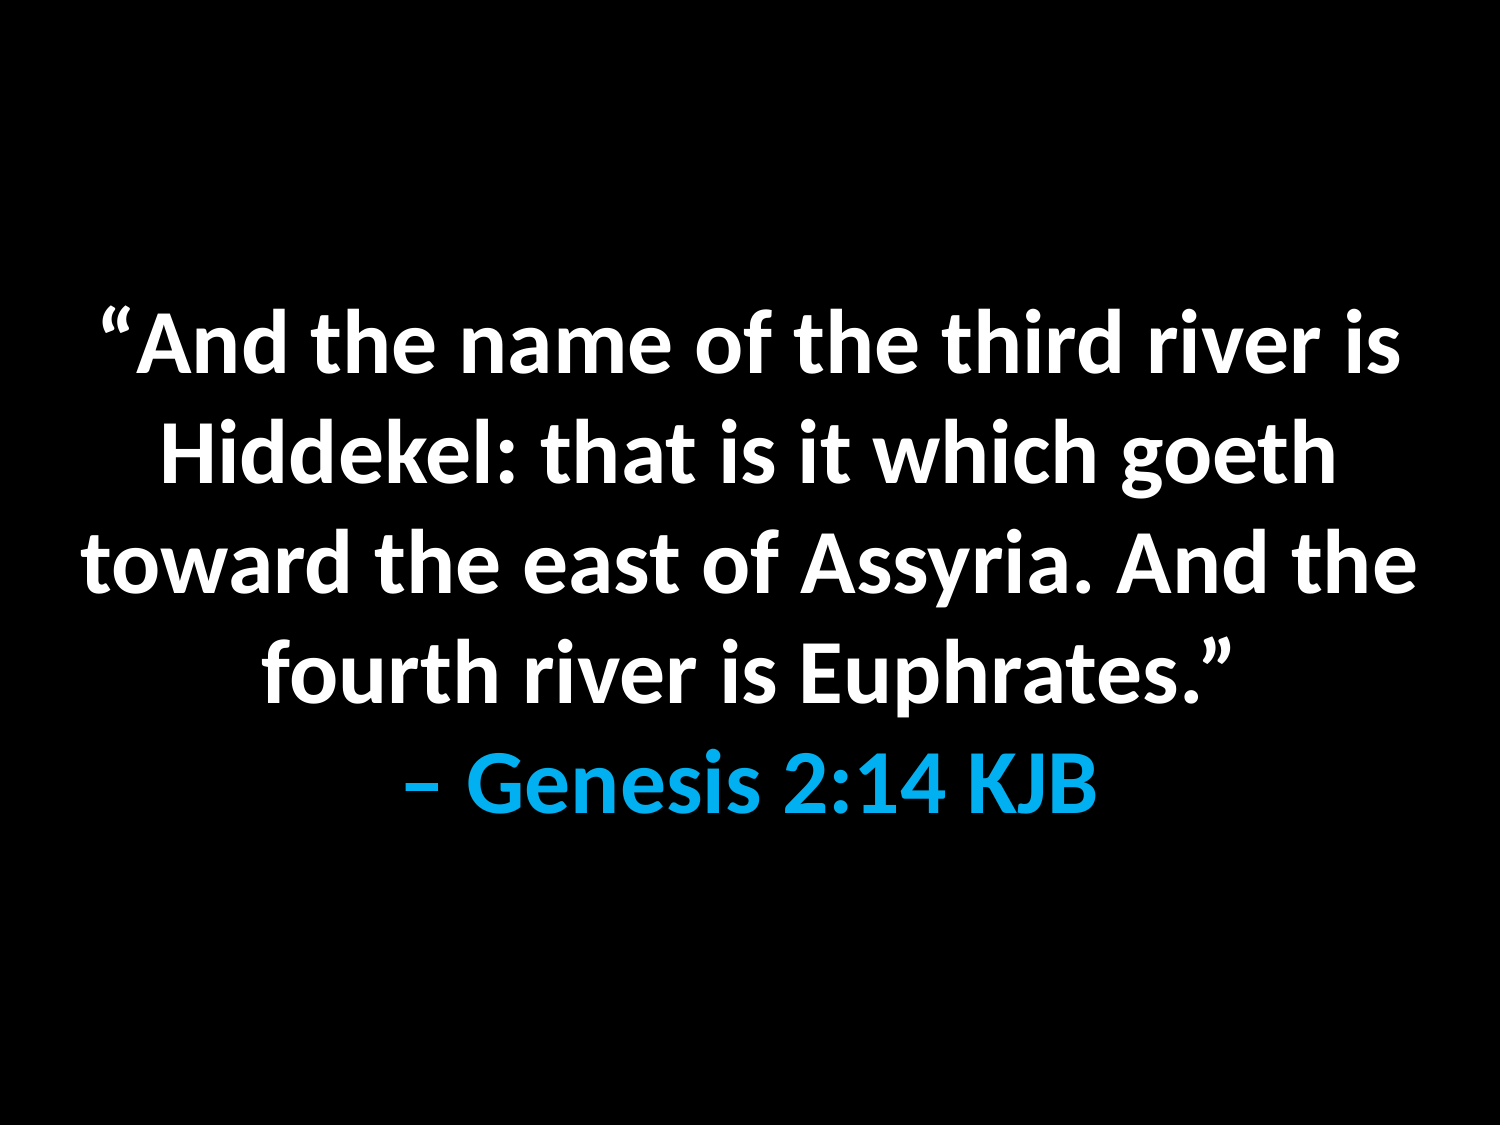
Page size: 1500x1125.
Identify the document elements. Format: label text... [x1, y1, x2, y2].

text_box “And the name of the third river is Hiddekel: that is it which goeth toward the east of Assyria. And the fourth river is Euphrates.” – Genesis 2:14 KJB [0, 274, 1500, 840]
